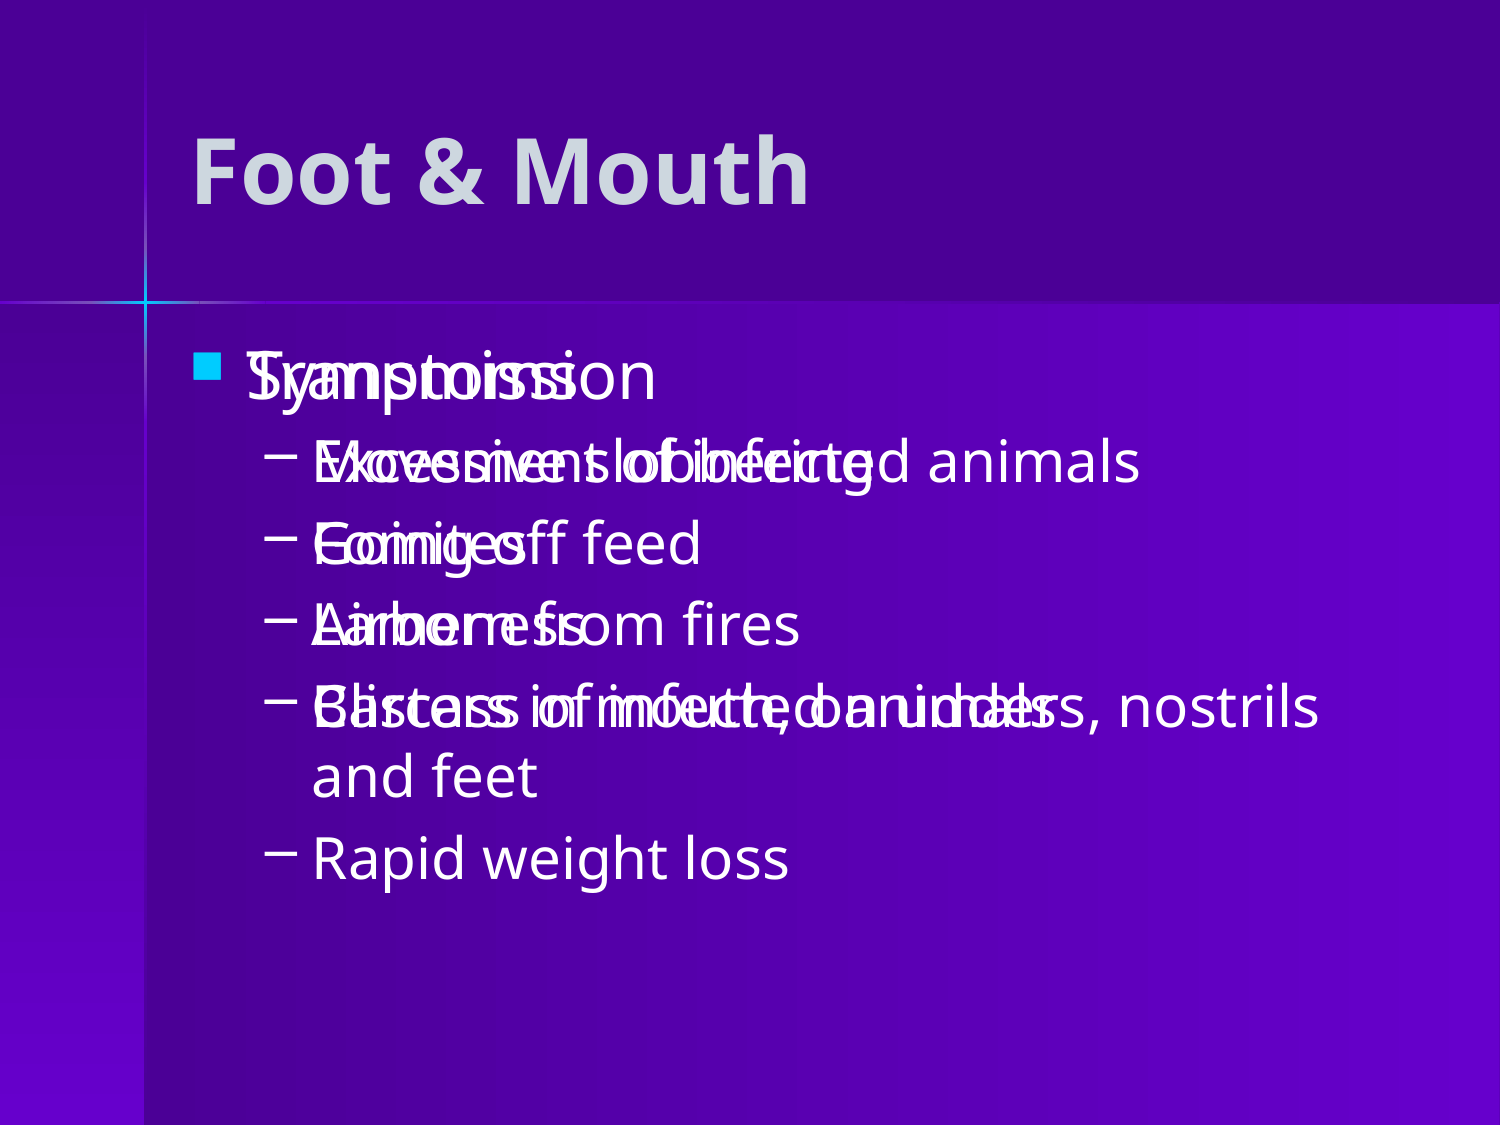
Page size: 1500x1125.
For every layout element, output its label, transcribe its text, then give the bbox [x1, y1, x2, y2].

list Transmission Movement of infected animals Fomites Airborn from fires Carcass of infected animals [174, 324, 1413, 1000]
title Foot & Mouth [174, 50, 1413, 285]
